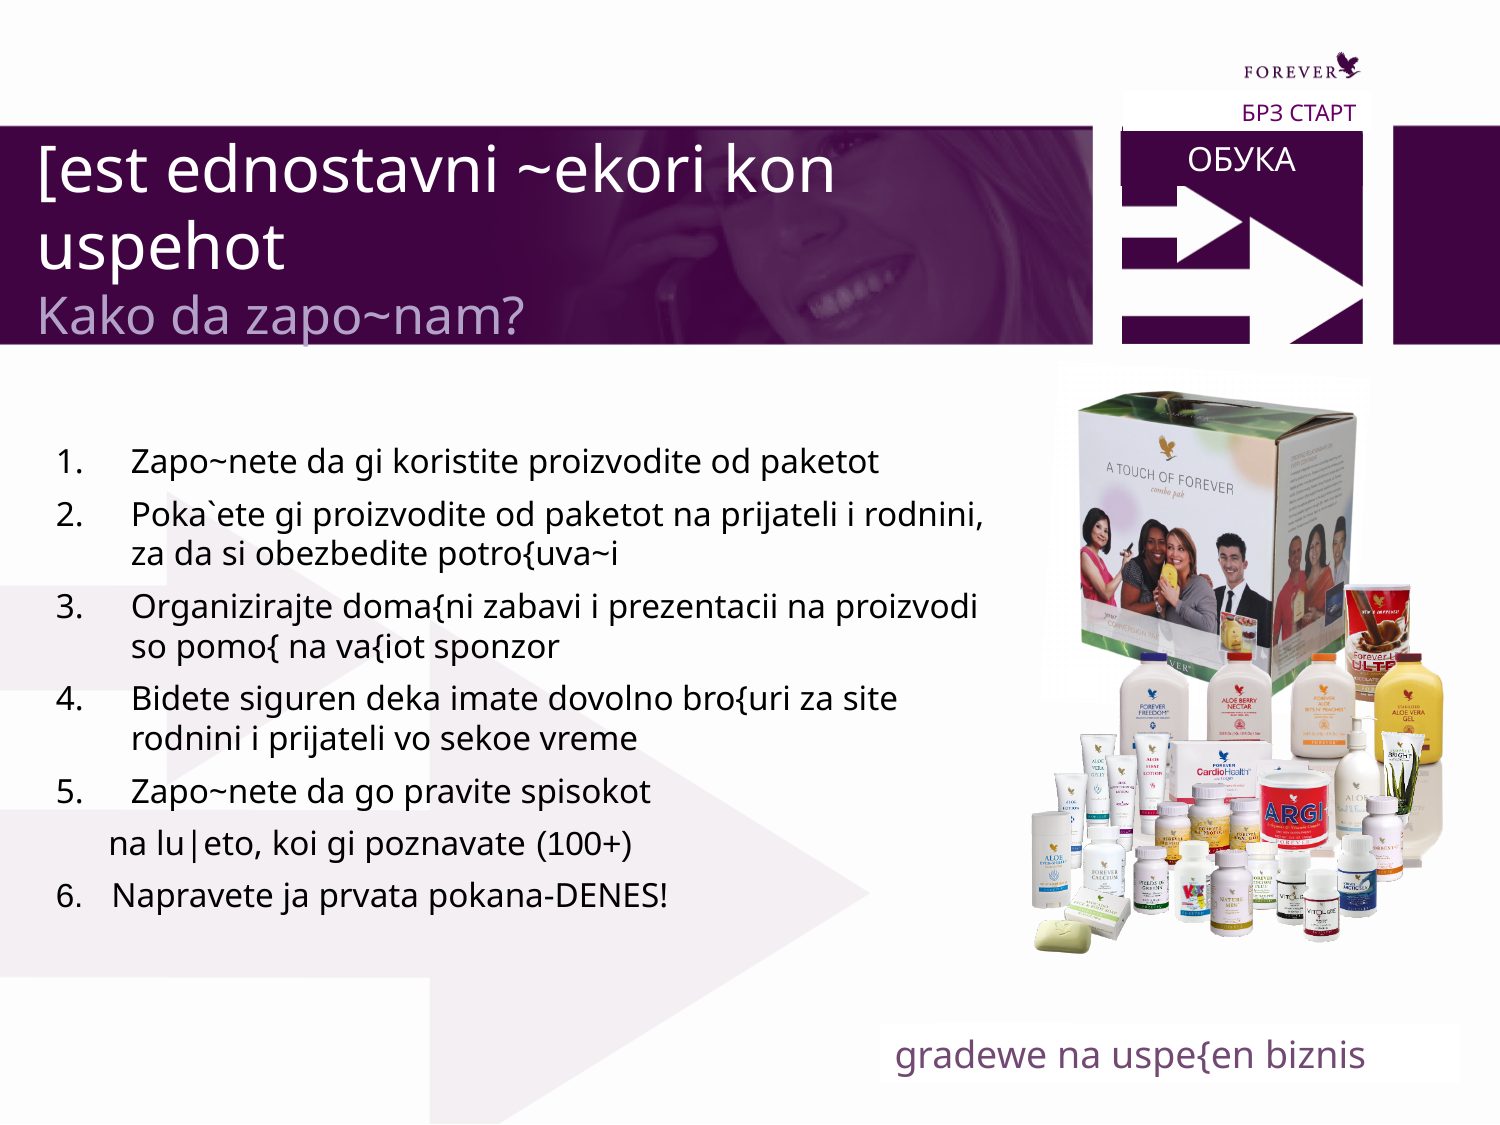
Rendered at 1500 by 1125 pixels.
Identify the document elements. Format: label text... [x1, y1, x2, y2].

text_box БРЗ СТАРТ [1123, 91, 1372, 134]
text_box ОБУКА [1120, 131, 1363, 186]
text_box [997, 369, 1458, 977]
text_box gradewe na uspe{en biznis [879, 1023, 1460, 1084]
text_box Zapo~nete da gi koristite proizvodite od paketot Poka`ete gi proizvodite od paketot na prijateli i rodnini, za da si obezbedite potro{uva~i Organizirajte doma{ni zabavi i prezentacii na proizvodi so pomo{ na va{iot sponzor Bidete siguren deka imate dovolno bro{uri za site rodnini i prijateli vo sekoe vreme Zapo~nete da go pravite spisokot na lu|eto, koi gi poznavate (100+) 6. Napravete ja prvata pokana-DENES! [41, 432, 1032, 1071]
picture [0, 0, 1500, 1124]
text_box [est ednostavni ~ekori kon uspehot Kako da zapo~nam? [22, 160, 1109, 313]
